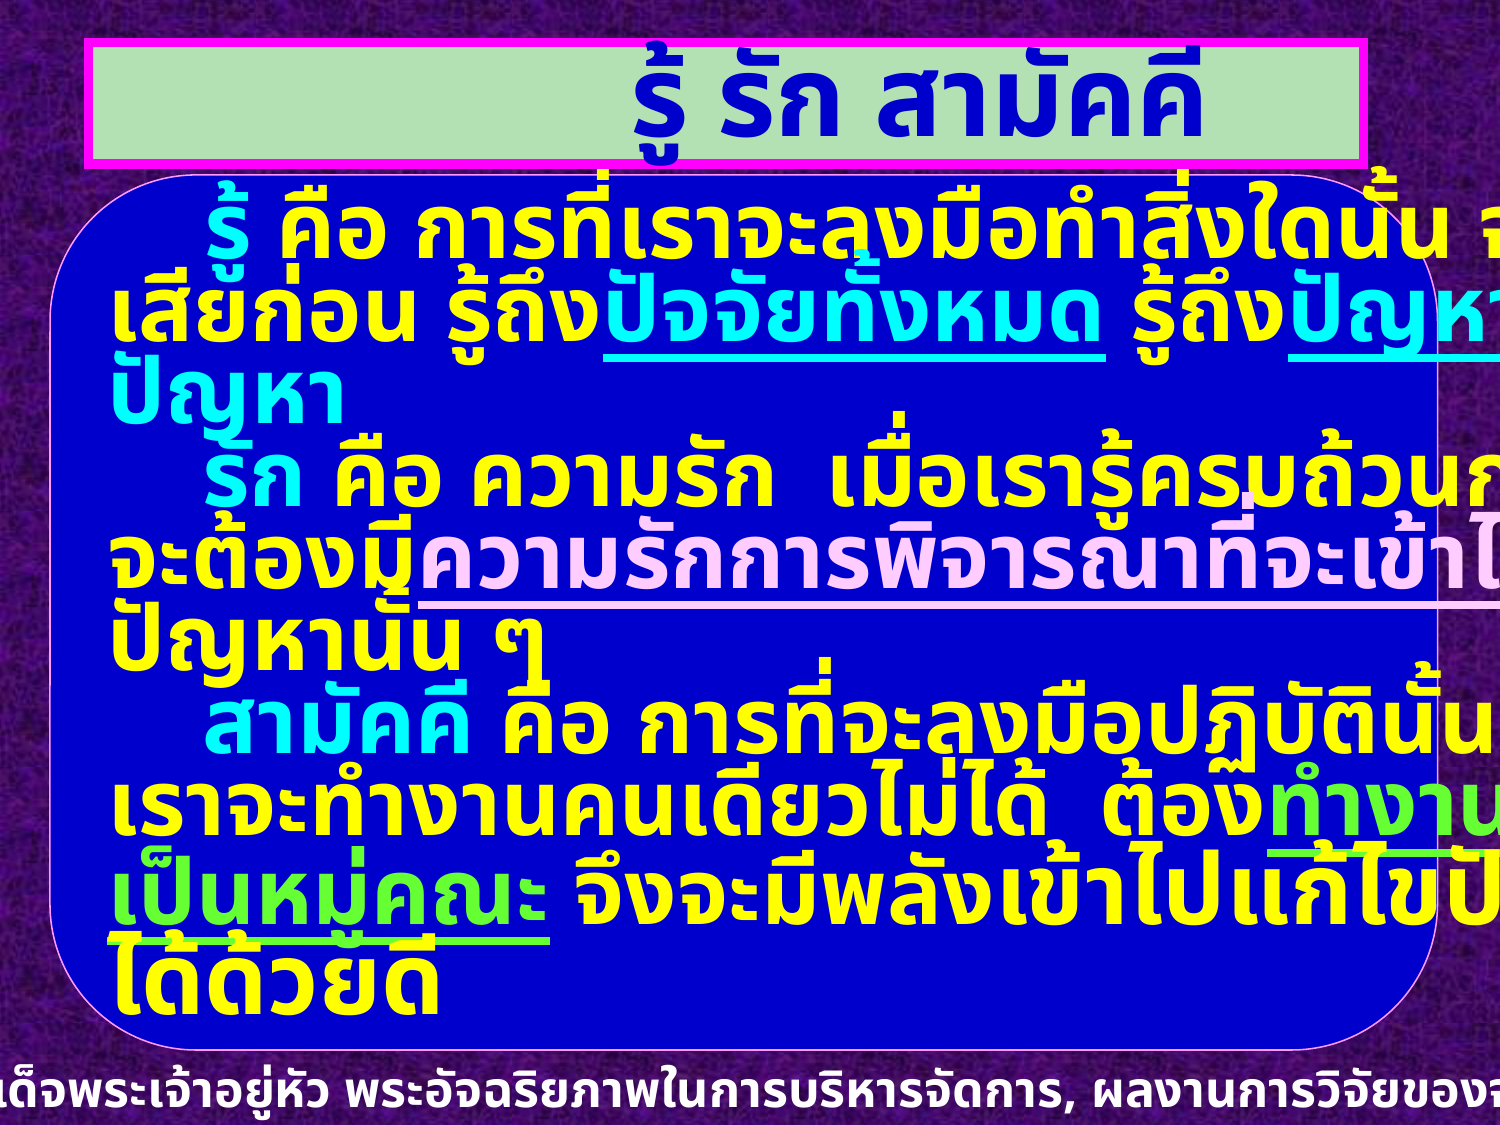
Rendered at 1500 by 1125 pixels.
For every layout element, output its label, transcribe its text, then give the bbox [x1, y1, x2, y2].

picture [0, 0, 1500, 1050]
text_box รู้ คือ การที่เราจะลงมือทำสิ่งใดนั้น จะต้อง “รู้” เสียก่อน รู้ถึงปัจจัยทั้งหมด รู้ถึงปัญหาและรู้ถึงวิธีการแก้ไข ปัญหา รัก คือ ความรัก เมื่อเรารู้ครบถ้วนกระบวนความ แล้ว จะต้องมีความรักการพิจารณาที่จะเข้าไปลงมือปฏิบัติแก้ไข ปัญหานั้น ๆ สามัคคี คือ การที่จะลงมือปฏิบัตินั้น ควรคำนึงเสมอว่า เราจะทำงานคนเดียวไม่ได้ ต้องทำงานร่วมมือร่วมใจกัน เป็นหมู่คณะ จึงจะมีพลังเข้าไปแก้ไขปัญหาให้ลุล่วงไป ได้ด้วยดี [49, 174, 1438, 1050]
text_box ที่มา : พระบาทสมเด็จพระเจ้าอยู่หัว พระอัจฉริยภาพในการบริหารจัดการ, ผลงานการวิจัยของจุฬาฯ/ก.พ.ร.๒๕๔๙ [0, 1050, 1500, 1125]
title รู้ รัก สามัคคี [88, 42, 1364, 164]
